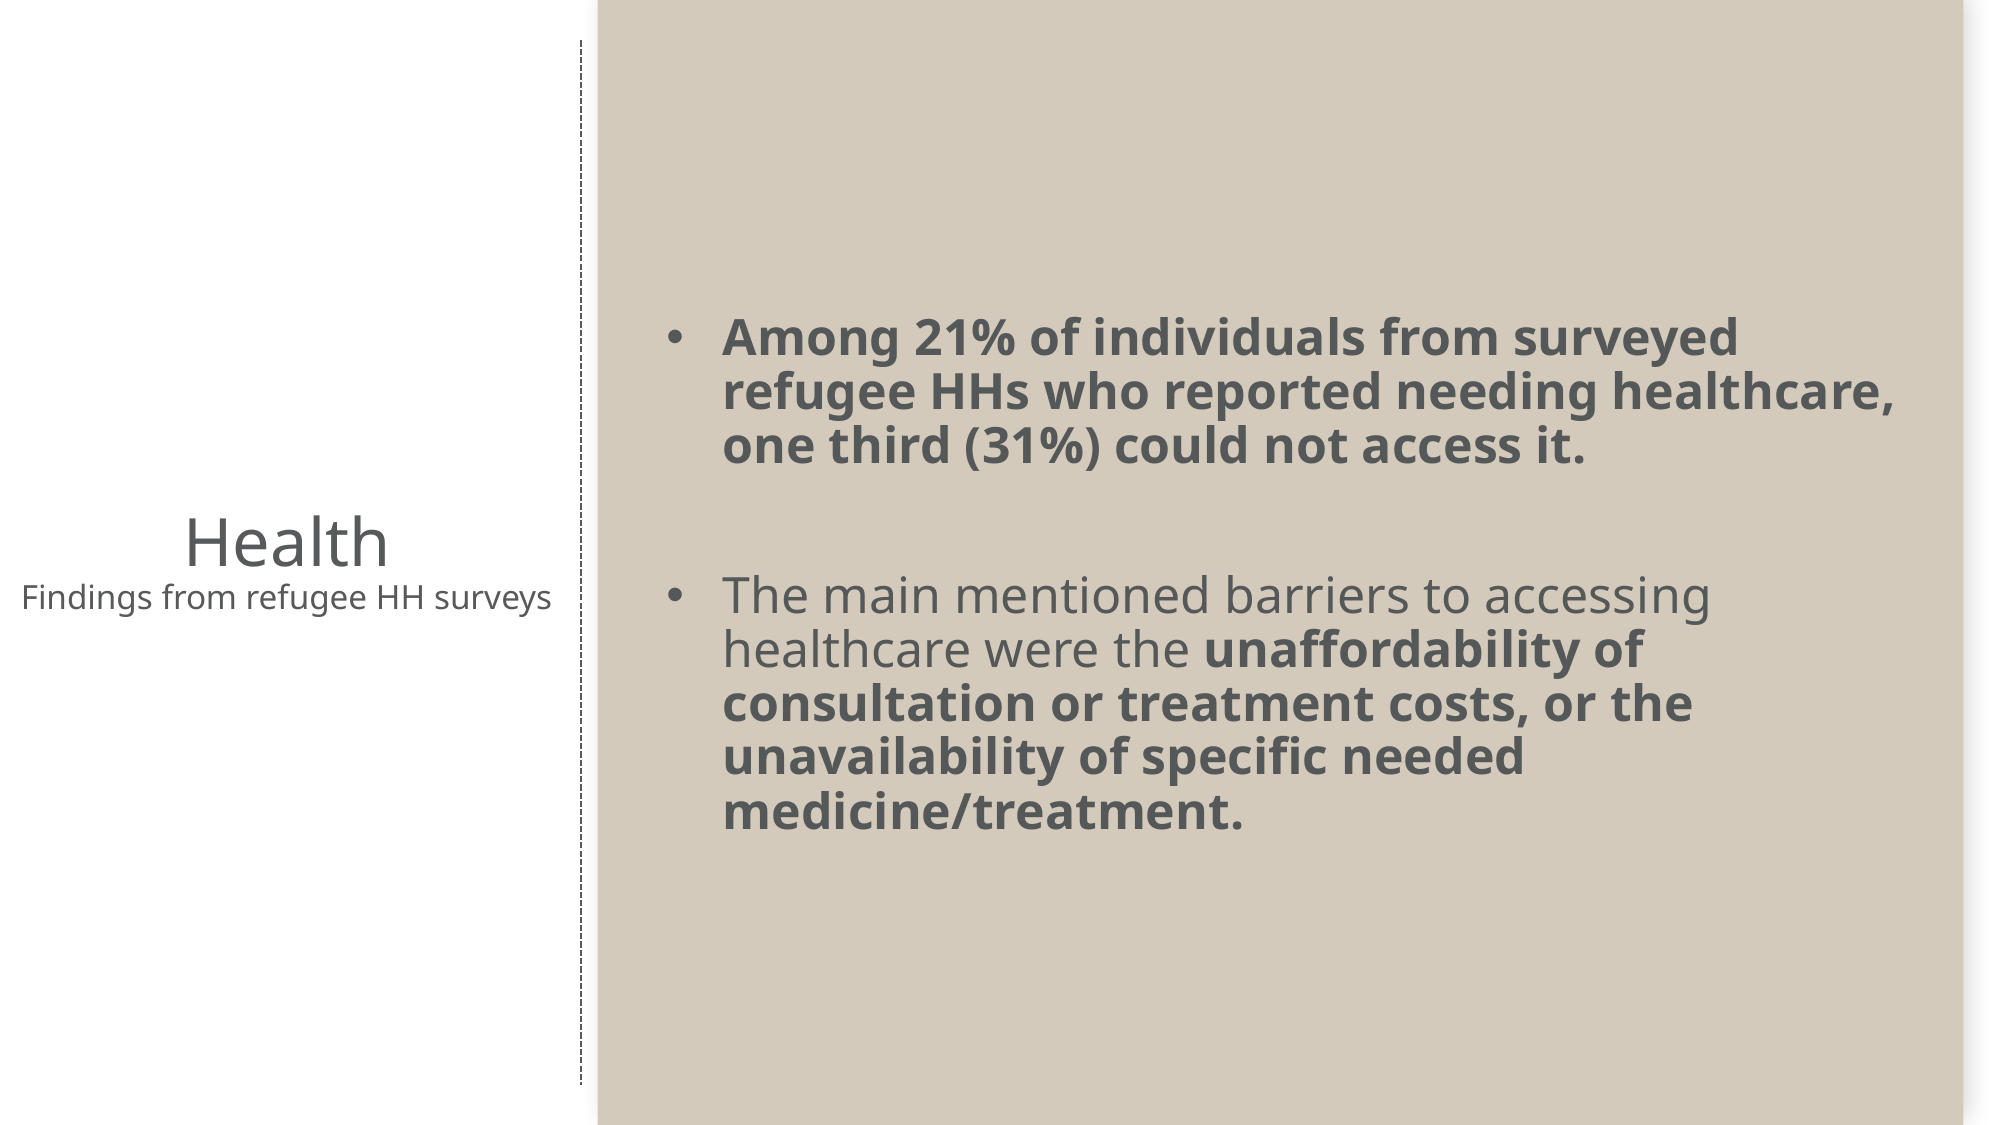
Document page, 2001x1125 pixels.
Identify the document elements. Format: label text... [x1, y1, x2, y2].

title Health Findings from refugee HH surveys [0, 332, 574, 793]
text_box Among 21% of individuals from surveyed refugee HHs who reported needing healthcare, one third (31%) could not access it. The main mentioned barriers to accessing healthcare were the unaffordability of consultation or treatment costs, or the unavailability of specific needed medicine/treatment. [651, 304, 1955, 512]
